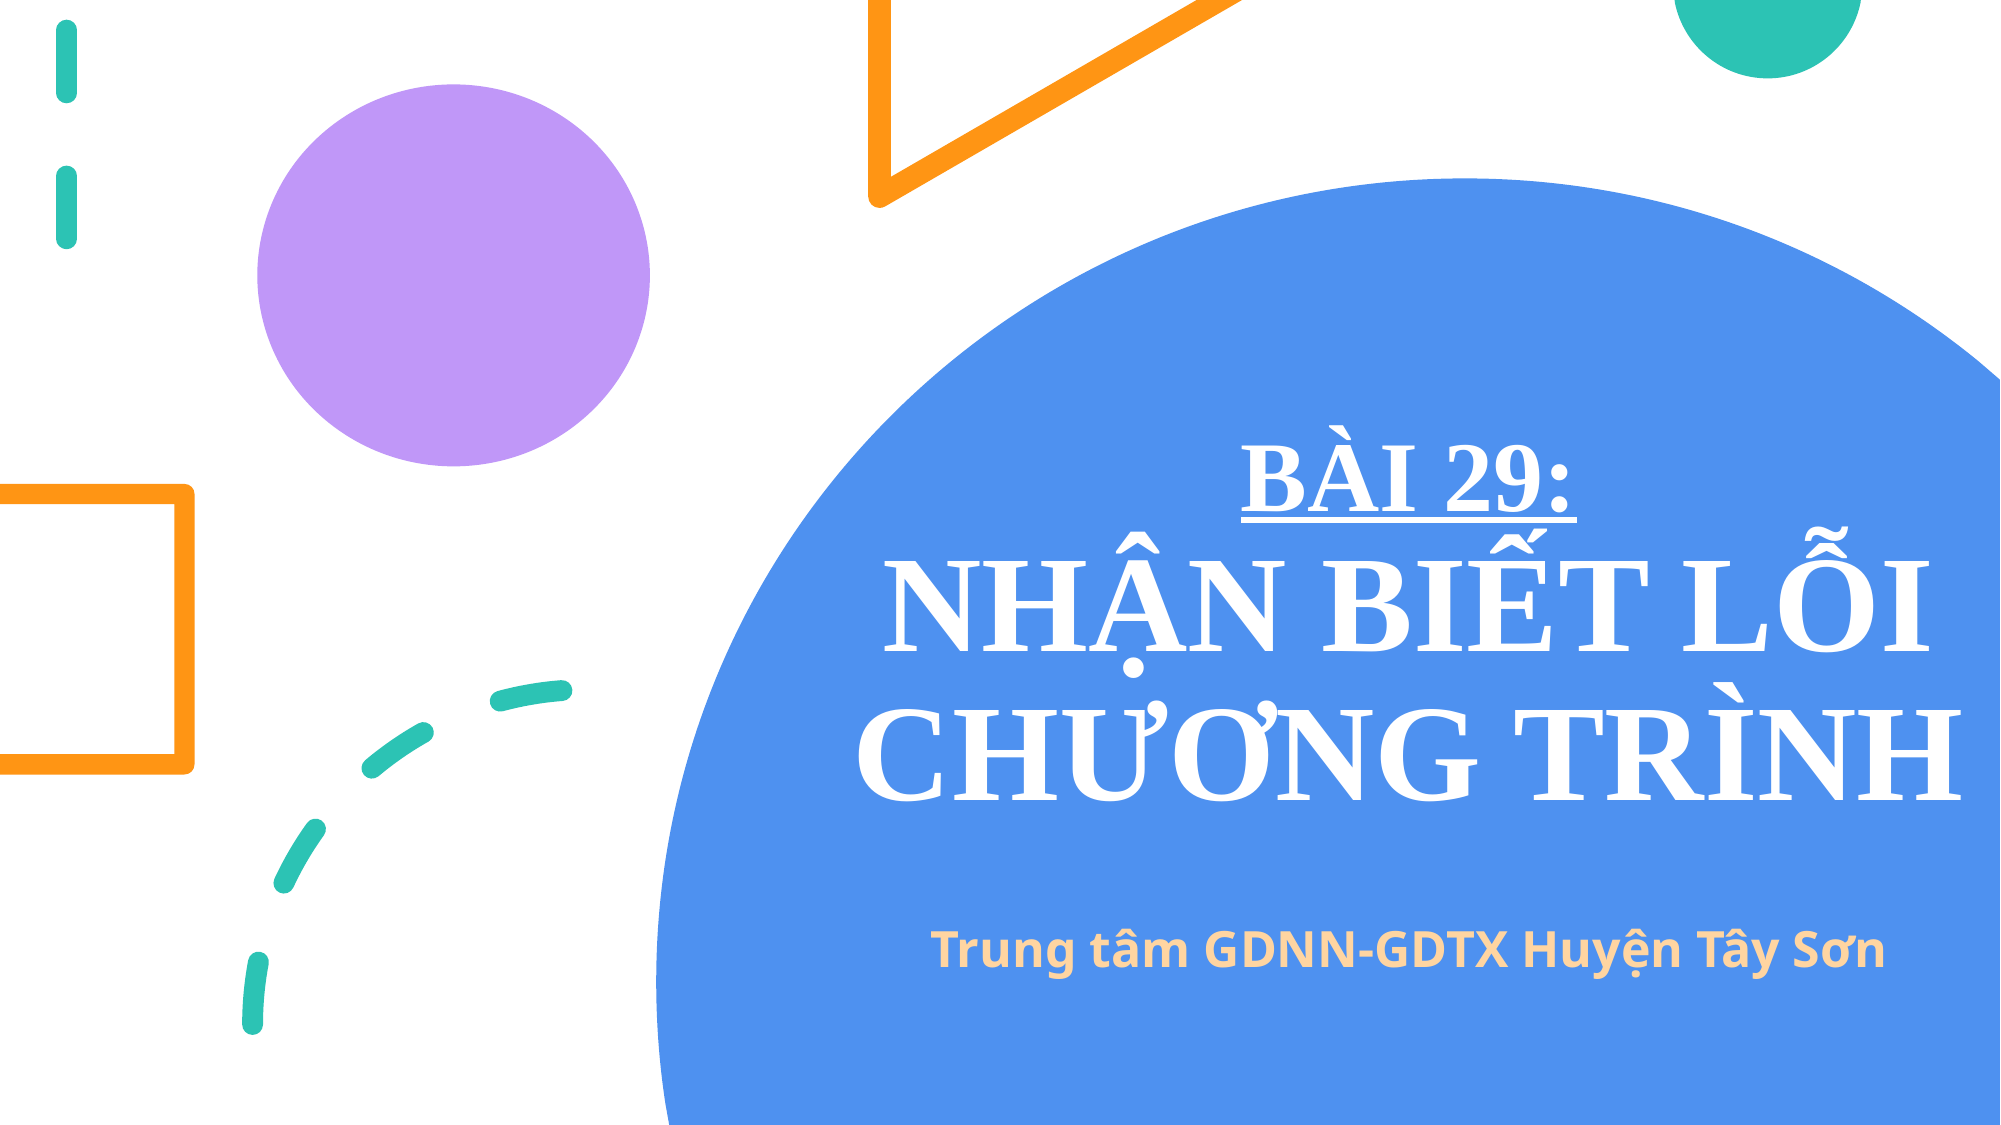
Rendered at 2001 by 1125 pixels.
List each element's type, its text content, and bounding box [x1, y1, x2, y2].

subtitle Trung tâm GDNN-GDTX Huyện Tây Sơn [868, 916, 1950, 1007]
title BÀI 29: NHẬN BIẾT LỖI CHƯƠNG TRÌNH [835, 332, 1983, 838]
